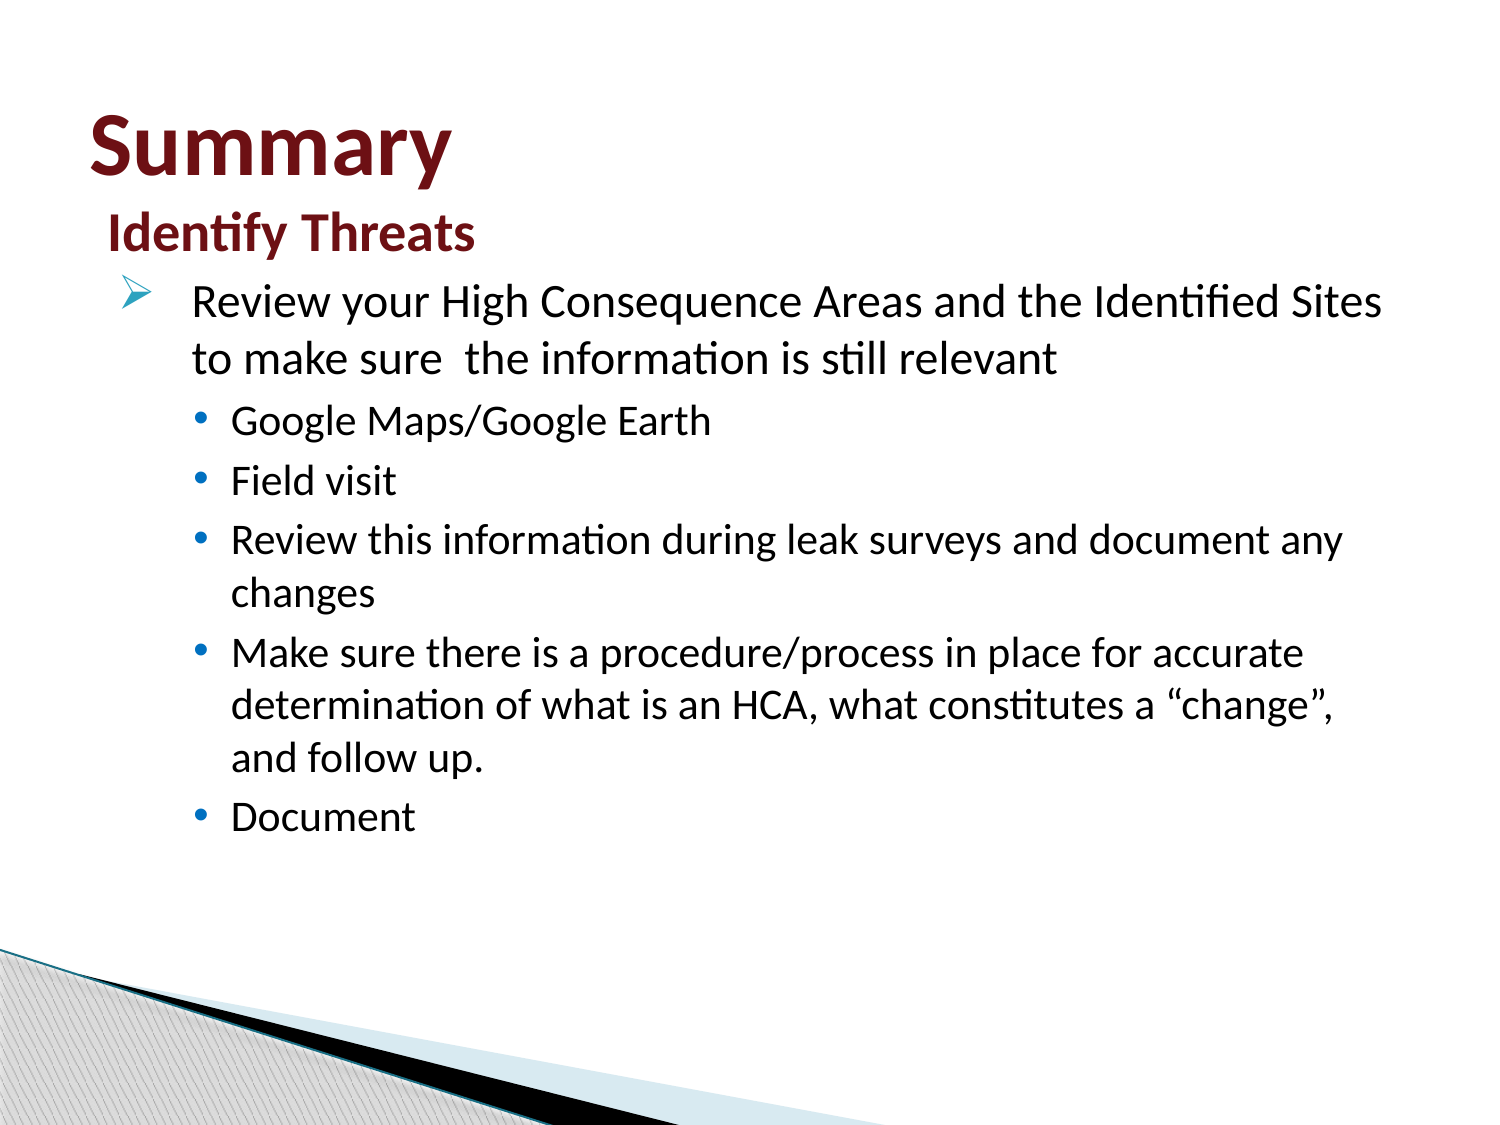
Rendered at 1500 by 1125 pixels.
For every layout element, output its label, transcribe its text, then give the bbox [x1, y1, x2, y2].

list Identify Threats Review your High Consequence Areas and the Identified Sites to make sure the information is still relevant Google Maps/Google Earth Field visit Review this information during leak surveys and document any changes Make sure there is a procedure/process in place for accurate determination of what is an HCA, what constitutes a “change”, and follow up. Document [75, 233, 1425, 930]
title Summary [75, 45, 1425, 233]
